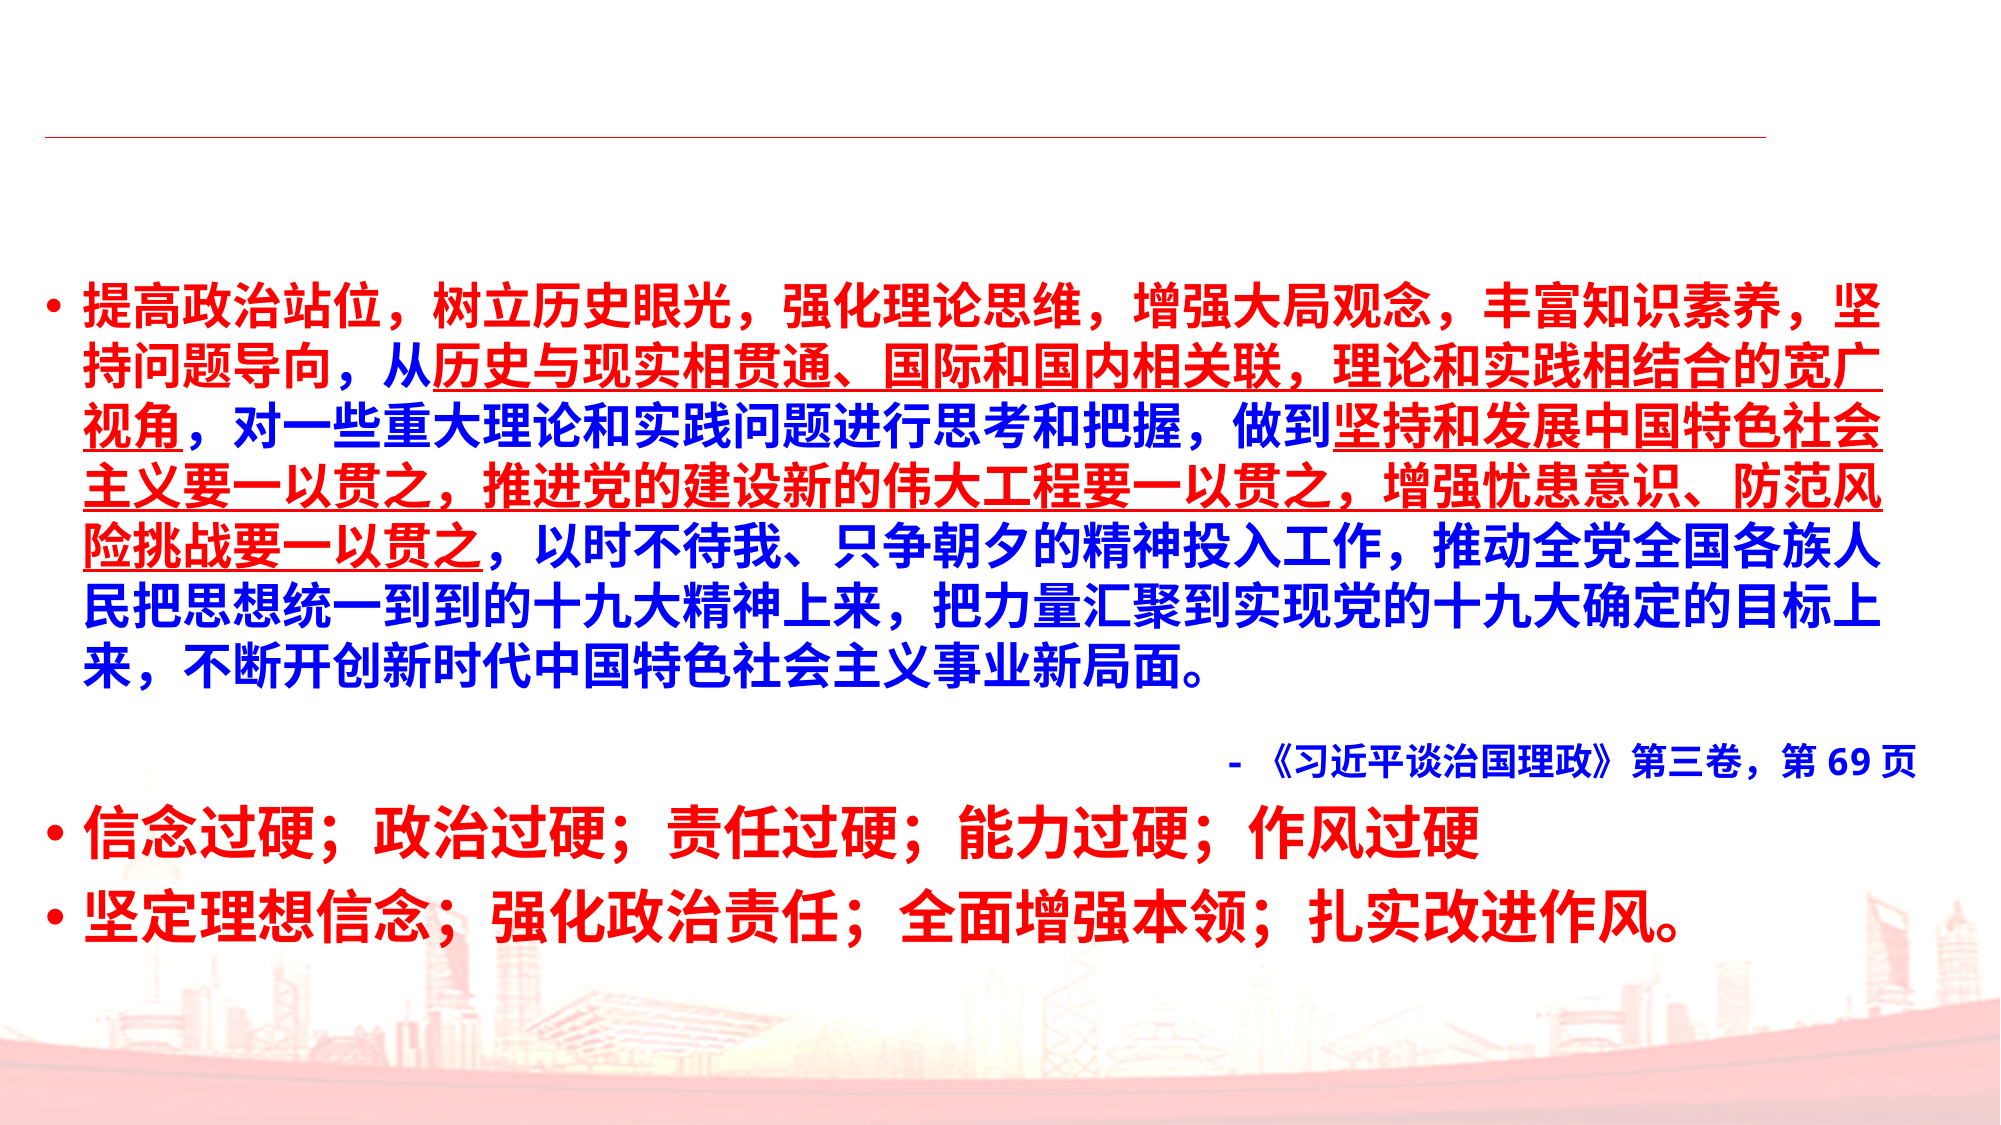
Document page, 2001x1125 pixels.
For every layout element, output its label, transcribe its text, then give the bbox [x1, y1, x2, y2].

list 提高政治站位，树立历史眼光，强化理论思维，增强大局观念，丰富知识素养，坚持问题导向，从历史与现实相贯通、国际和国内相关联，理论和实践相结合的宽广视角，对一些重大理论和实践问题进行思考和把握，做到坚持和发展中国特色社会主义要一以贯之，推进党的建设新的伟大工程要一以贯之，增强忧患意识、防范风险挑战要一以贯之，以时不待我、只争朝夕的精神投入工作，推动全党全国各族人民把思想统一到到的十九大精神上来，把力量汇聚到实现党的十九大确定的目标上来，不断开创新时代中国特色社会主义事业新局面。 -《习近平谈治国理政》第三卷，第69页 信念过硬；政治过硬；责任过硬；能力过硬；作风过硬 坚定理想信念；强化政治责任；全面增强本领；扎实改进作风。 [30, 267, 1934, 751]
picture [0, 751, 2000, 1125]
